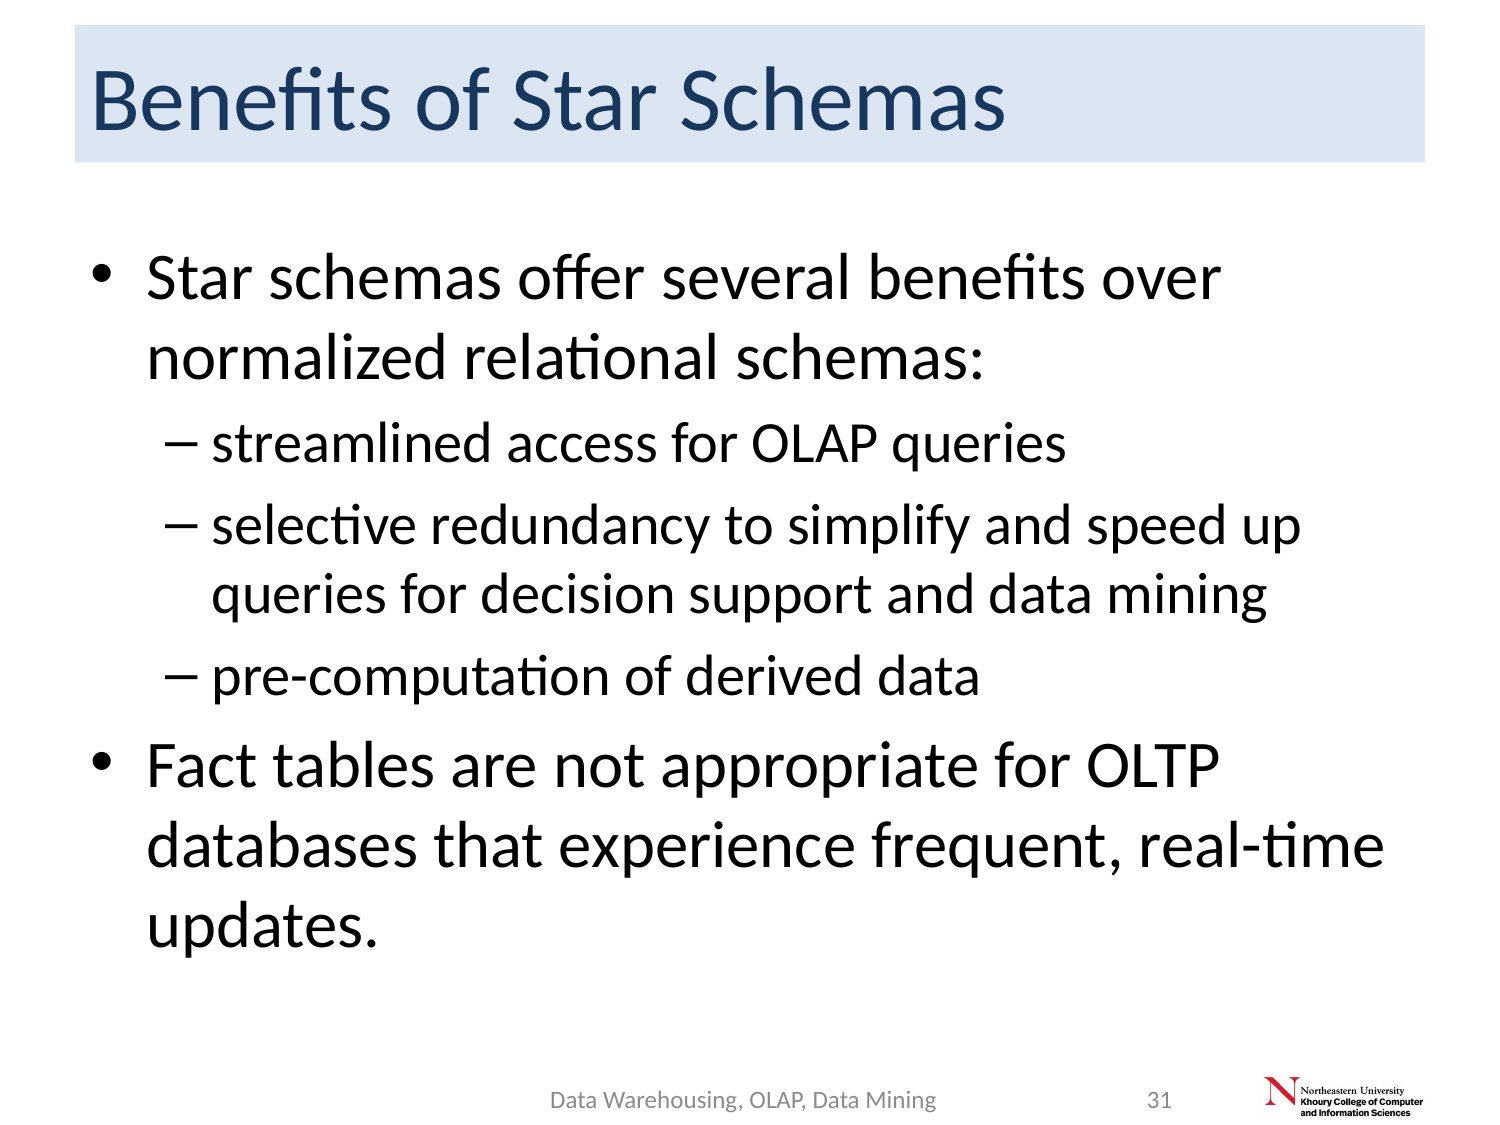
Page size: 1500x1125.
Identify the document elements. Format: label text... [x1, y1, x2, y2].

slide_number 31 [1074, 1074, 1188, 1122]
list Star schemas offer several benefits over normalized relational schemas: streamlined access for OLAP queries selective redundancy to simplify and speed up queries for decision support and data mining pre-computation of derived data Fact tables are not appropriate for OLTP databases that experience frequent, real-time updates. [75, 224, 1425, 1025]
picture [1260, 1074, 1425, 1120]
footer Data Warehousing, OLAP, Data Mining [462, 1074, 1025, 1122]
title Benefits of Star Schemas [75, 24, 1425, 163]
